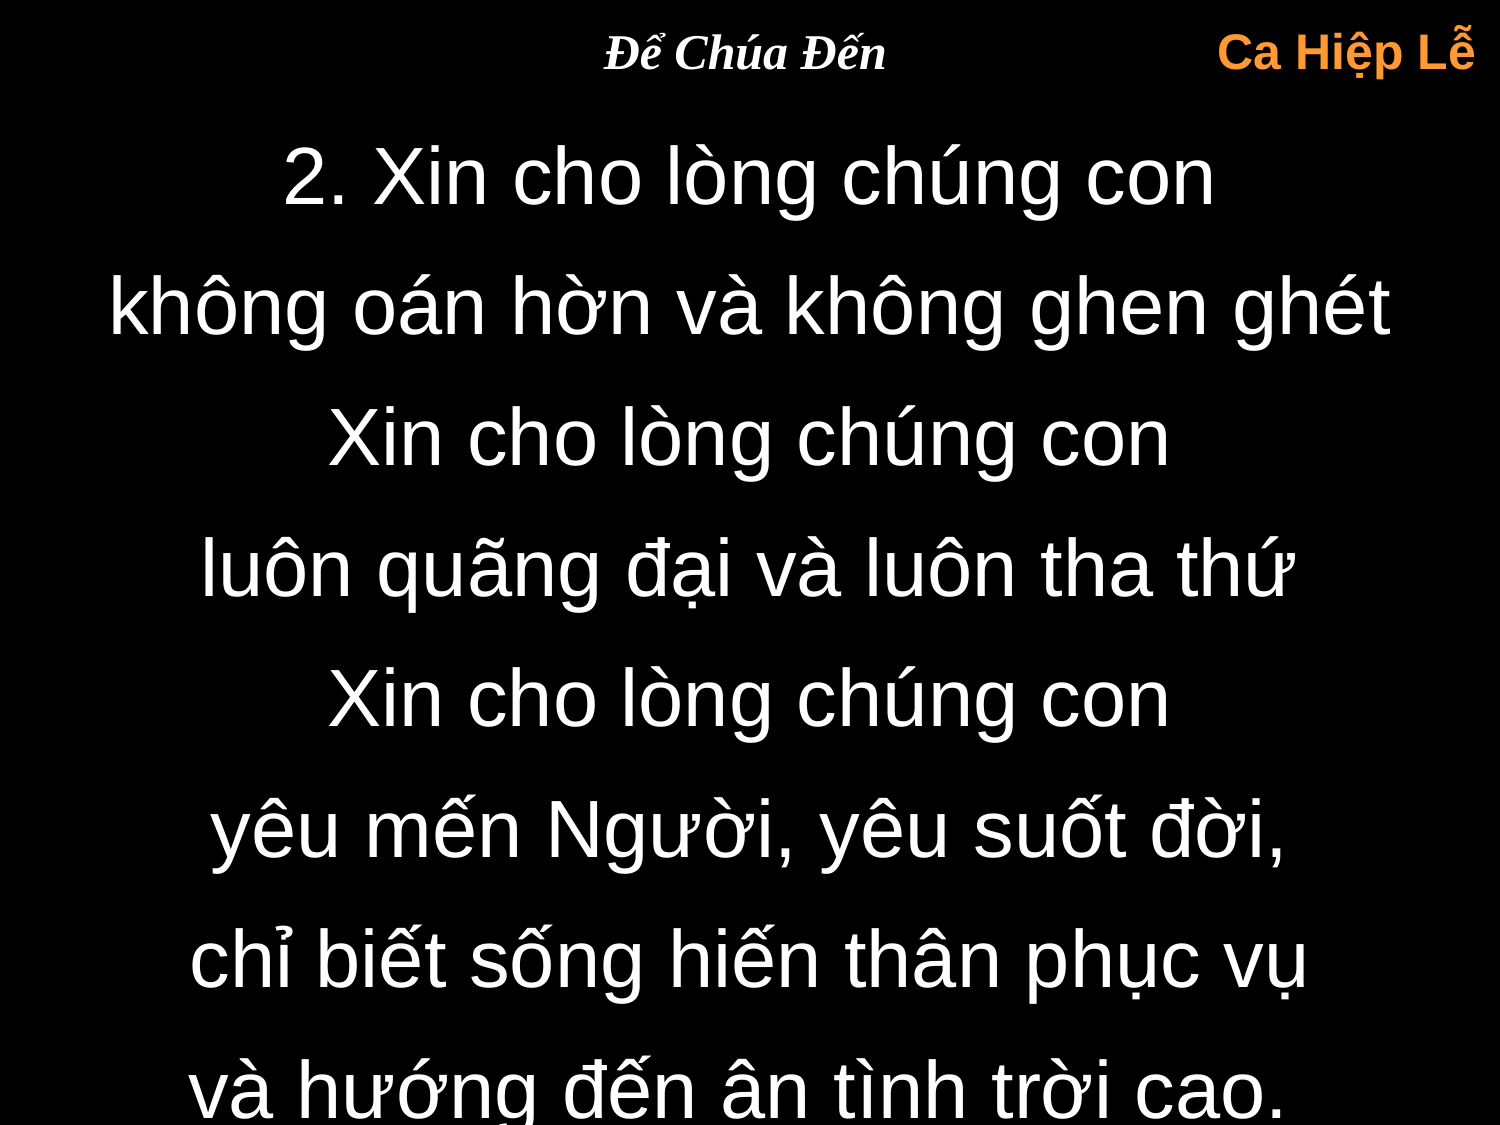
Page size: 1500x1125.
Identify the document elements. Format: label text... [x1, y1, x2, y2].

text_box 2. Xin cho lòng chúng con không oán hờn và không ghen ghét Xin cho lòng chúng con luôn quãng đại và luôn tha thứ Xin cho lòng chúng con yêu mến Người, yêu suốt đời, chỉ biết sống hiến thân phục vụ và hướng đến ân tình trời cao. [0, 87, 1500, 1125]
text_box Để Chúa Đến [0, 11, 1497, 87]
